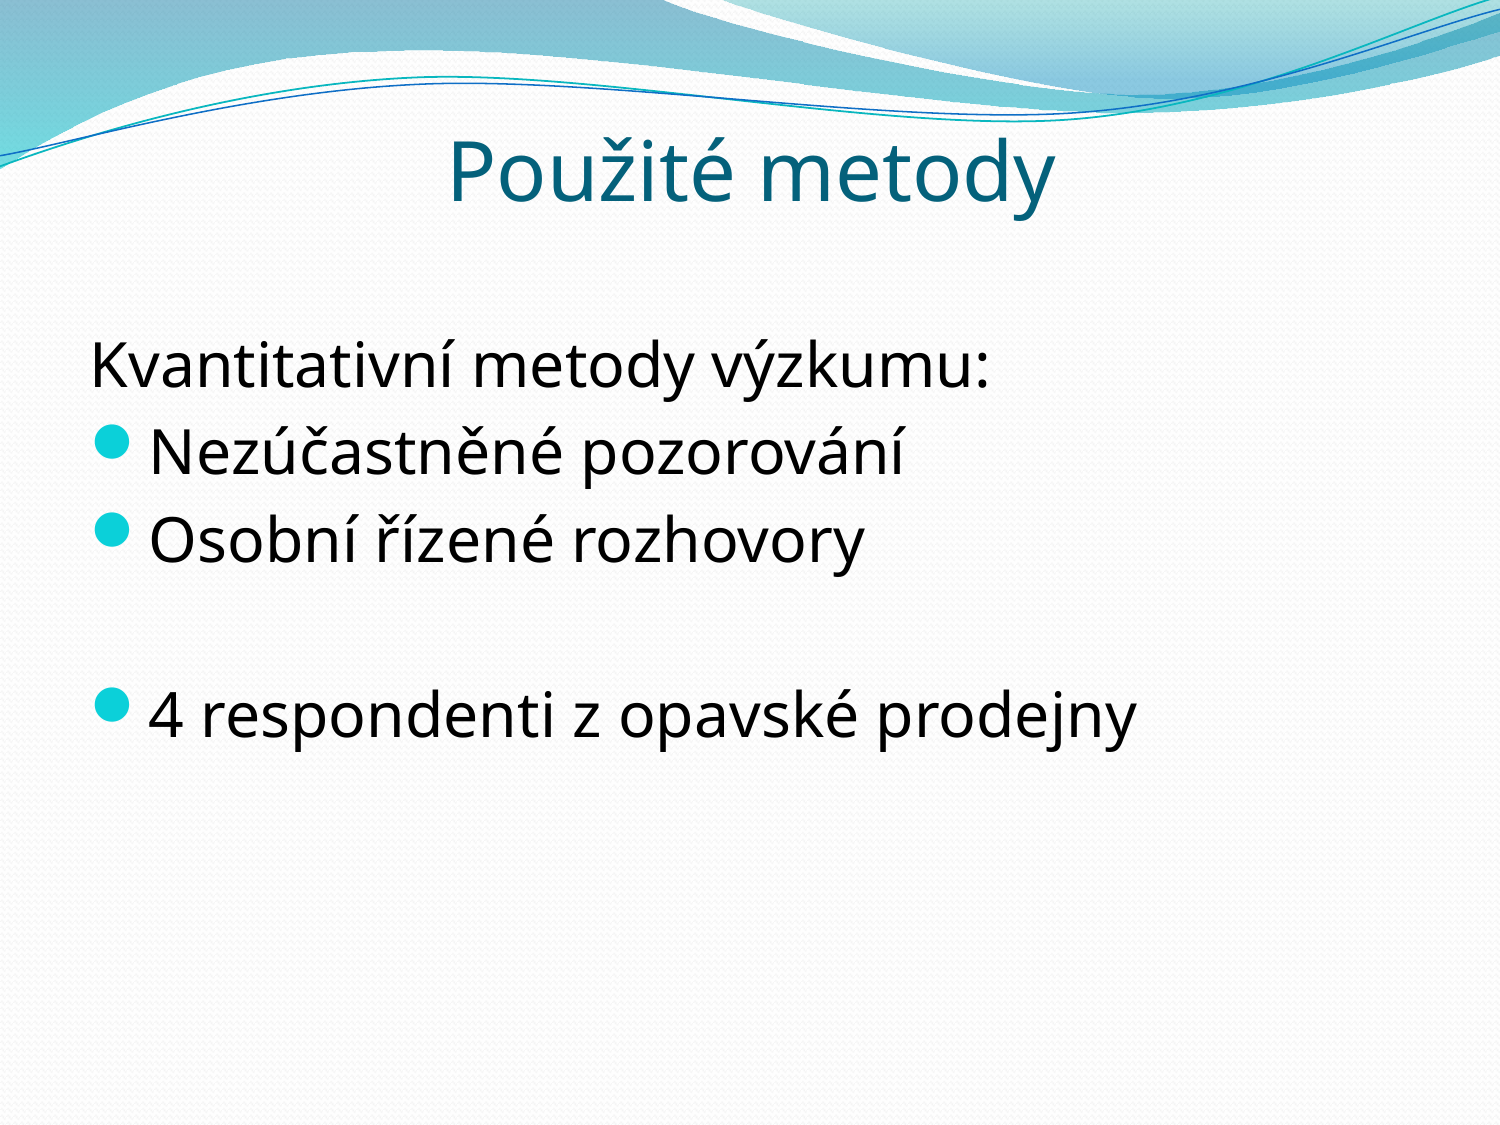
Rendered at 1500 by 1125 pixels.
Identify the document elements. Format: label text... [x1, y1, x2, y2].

list Kvantitativní metody výzkumu: Nezúčastněné pozorování Osobní řízené rozhovory 4 respondenti z opavské prodejny [75, 317, 1425, 1038]
title Použité metody [76, 30, 1427, 219]
